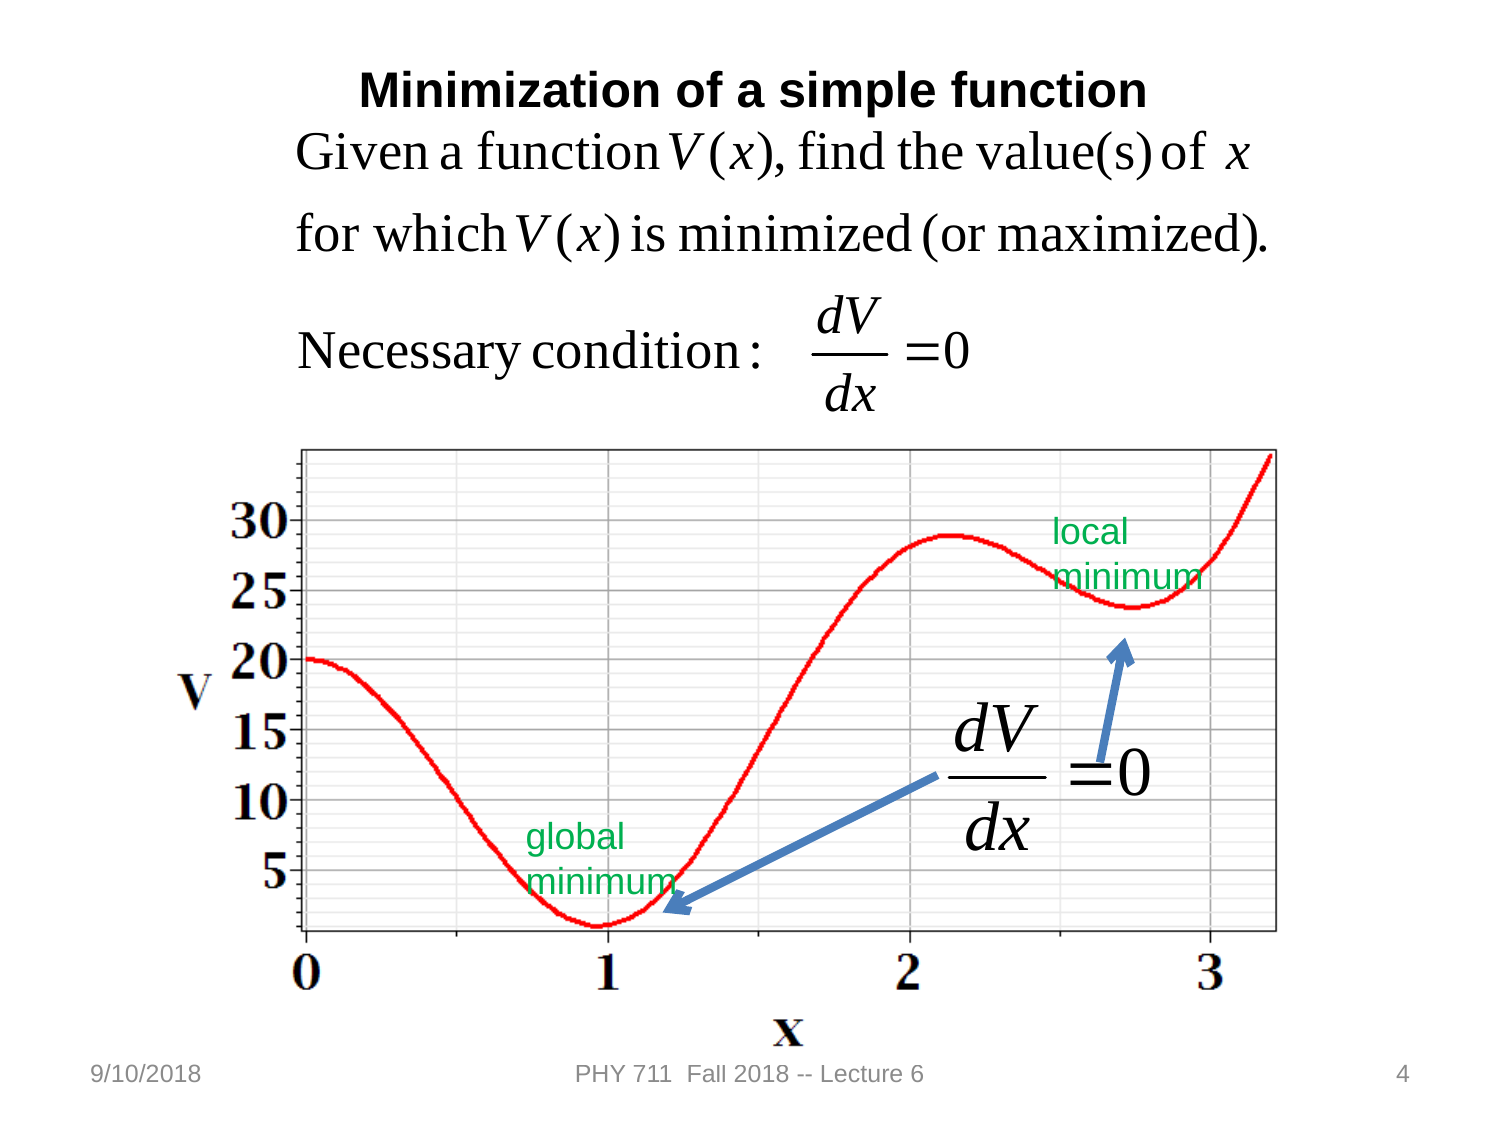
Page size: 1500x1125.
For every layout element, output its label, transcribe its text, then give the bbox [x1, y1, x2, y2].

slide_number 4 [1074, 1042, 1425, 1103]
text_box Minimization of a simple function [284, 49, 1223, 121]
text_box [287, 119, 1278, 426]
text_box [662, 774, 938, 913]
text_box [937, 684, 1166, 866]
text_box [1099, 637, 1126, 763]
picture [162, 439, 1285, 1066]
footer PHY 711 Fall 2018 -- Lecture 6 [512, 1073, 988, 1103]
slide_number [75, 1042, 425, 1103]
